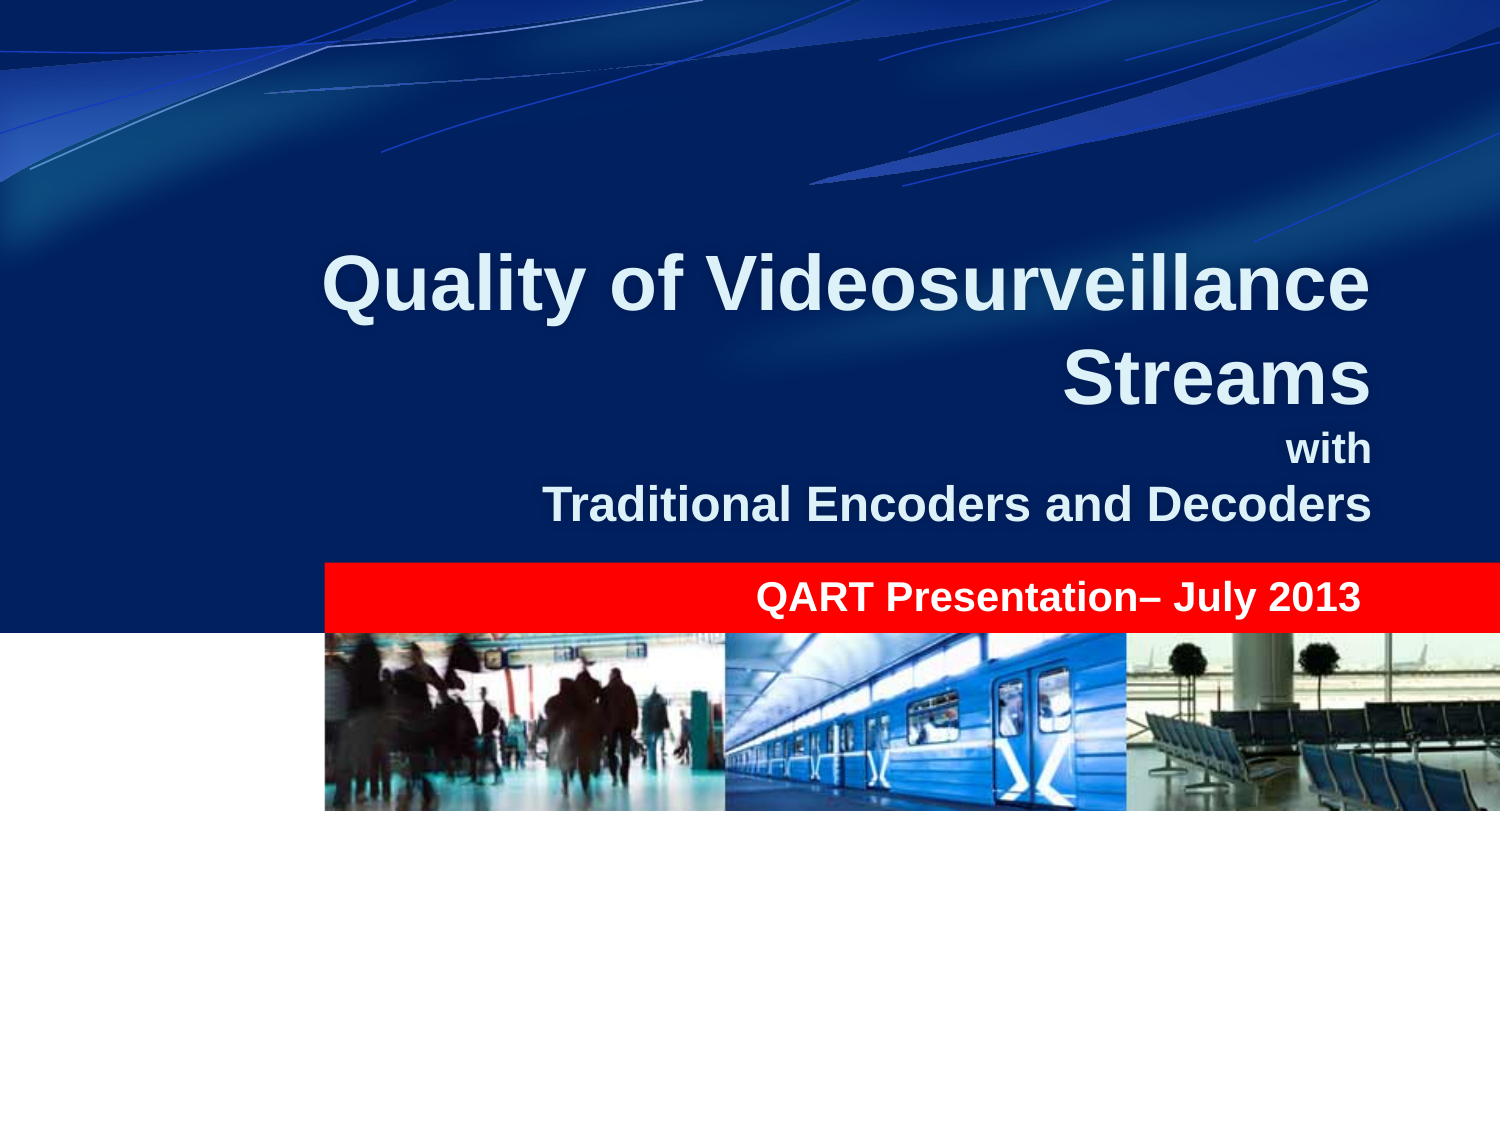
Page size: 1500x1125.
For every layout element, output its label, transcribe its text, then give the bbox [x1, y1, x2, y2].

subtitle QART Presentation– July 2013 [348, 562, 1377, 632]
picture [324, 633, 1500, 811]
title Quality of Videosurveillance Streams with Traditional Encoders and Decoders [64, 231, 1376, 532]
